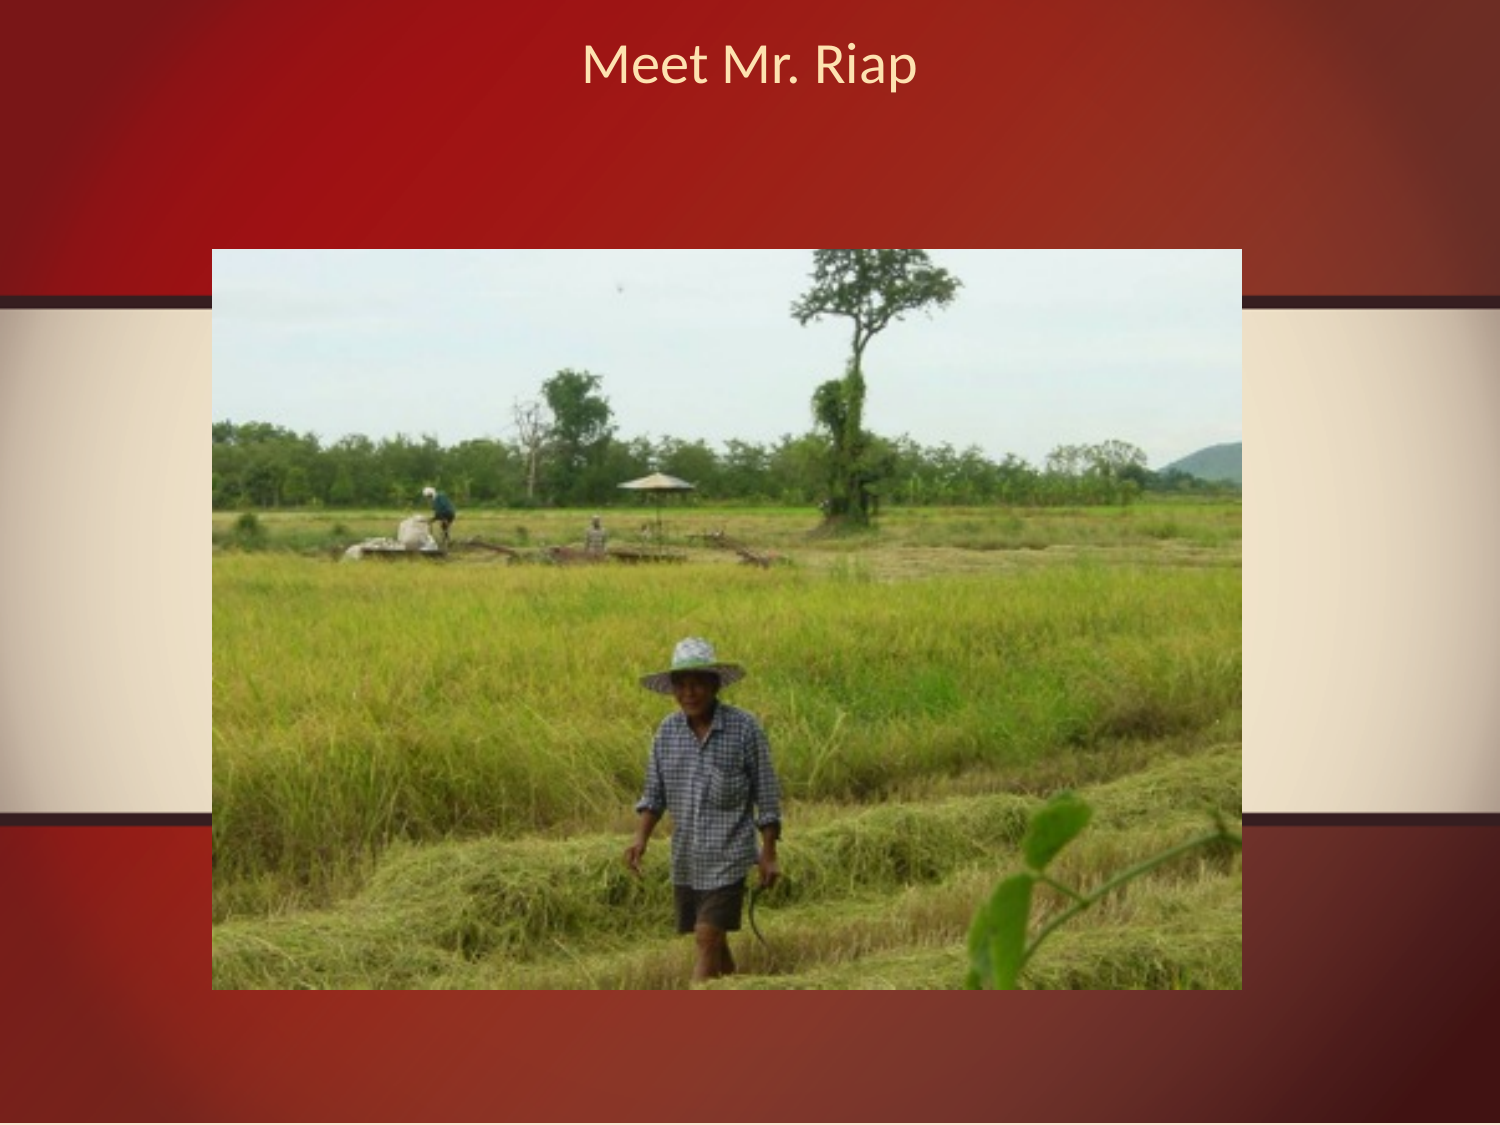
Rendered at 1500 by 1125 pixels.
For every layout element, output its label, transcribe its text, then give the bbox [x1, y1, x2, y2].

picture [0, 0, 1500, 1123]
text_box Meet Mr. Riap [37, 24, 1463, 113]
